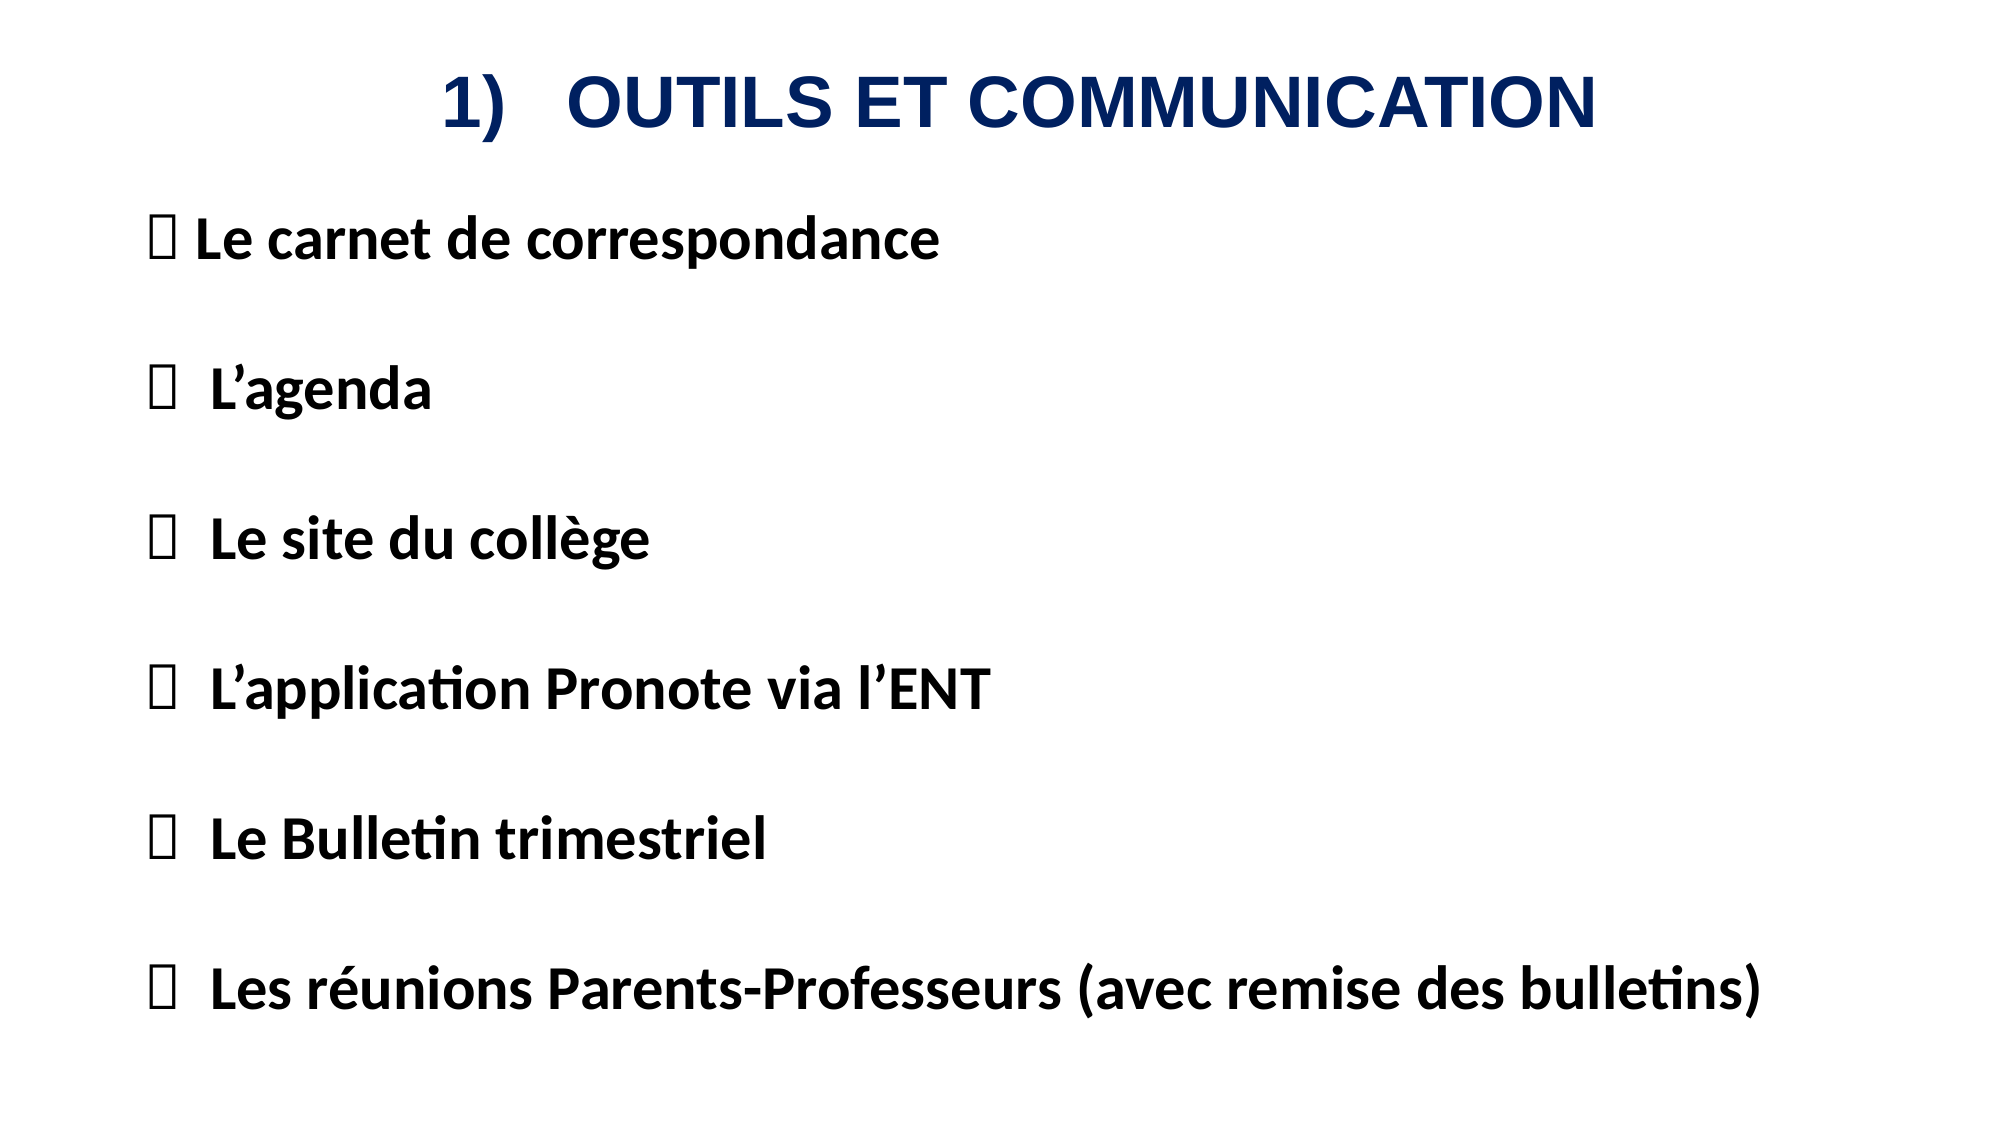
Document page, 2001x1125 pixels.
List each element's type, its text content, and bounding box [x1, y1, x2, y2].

text_box  Le carnet de correspondance  L’agenda  Le site du collège  L’application Pronote via l’ENT  Le Bulletin trimestriel  Les réunions Parents-Professeurs (avec remise des bulletins) [129, 189, 1871, 1029]
text_box 1) OUTILS ET COMMUNICATION [79, 47, 1962, 150]
